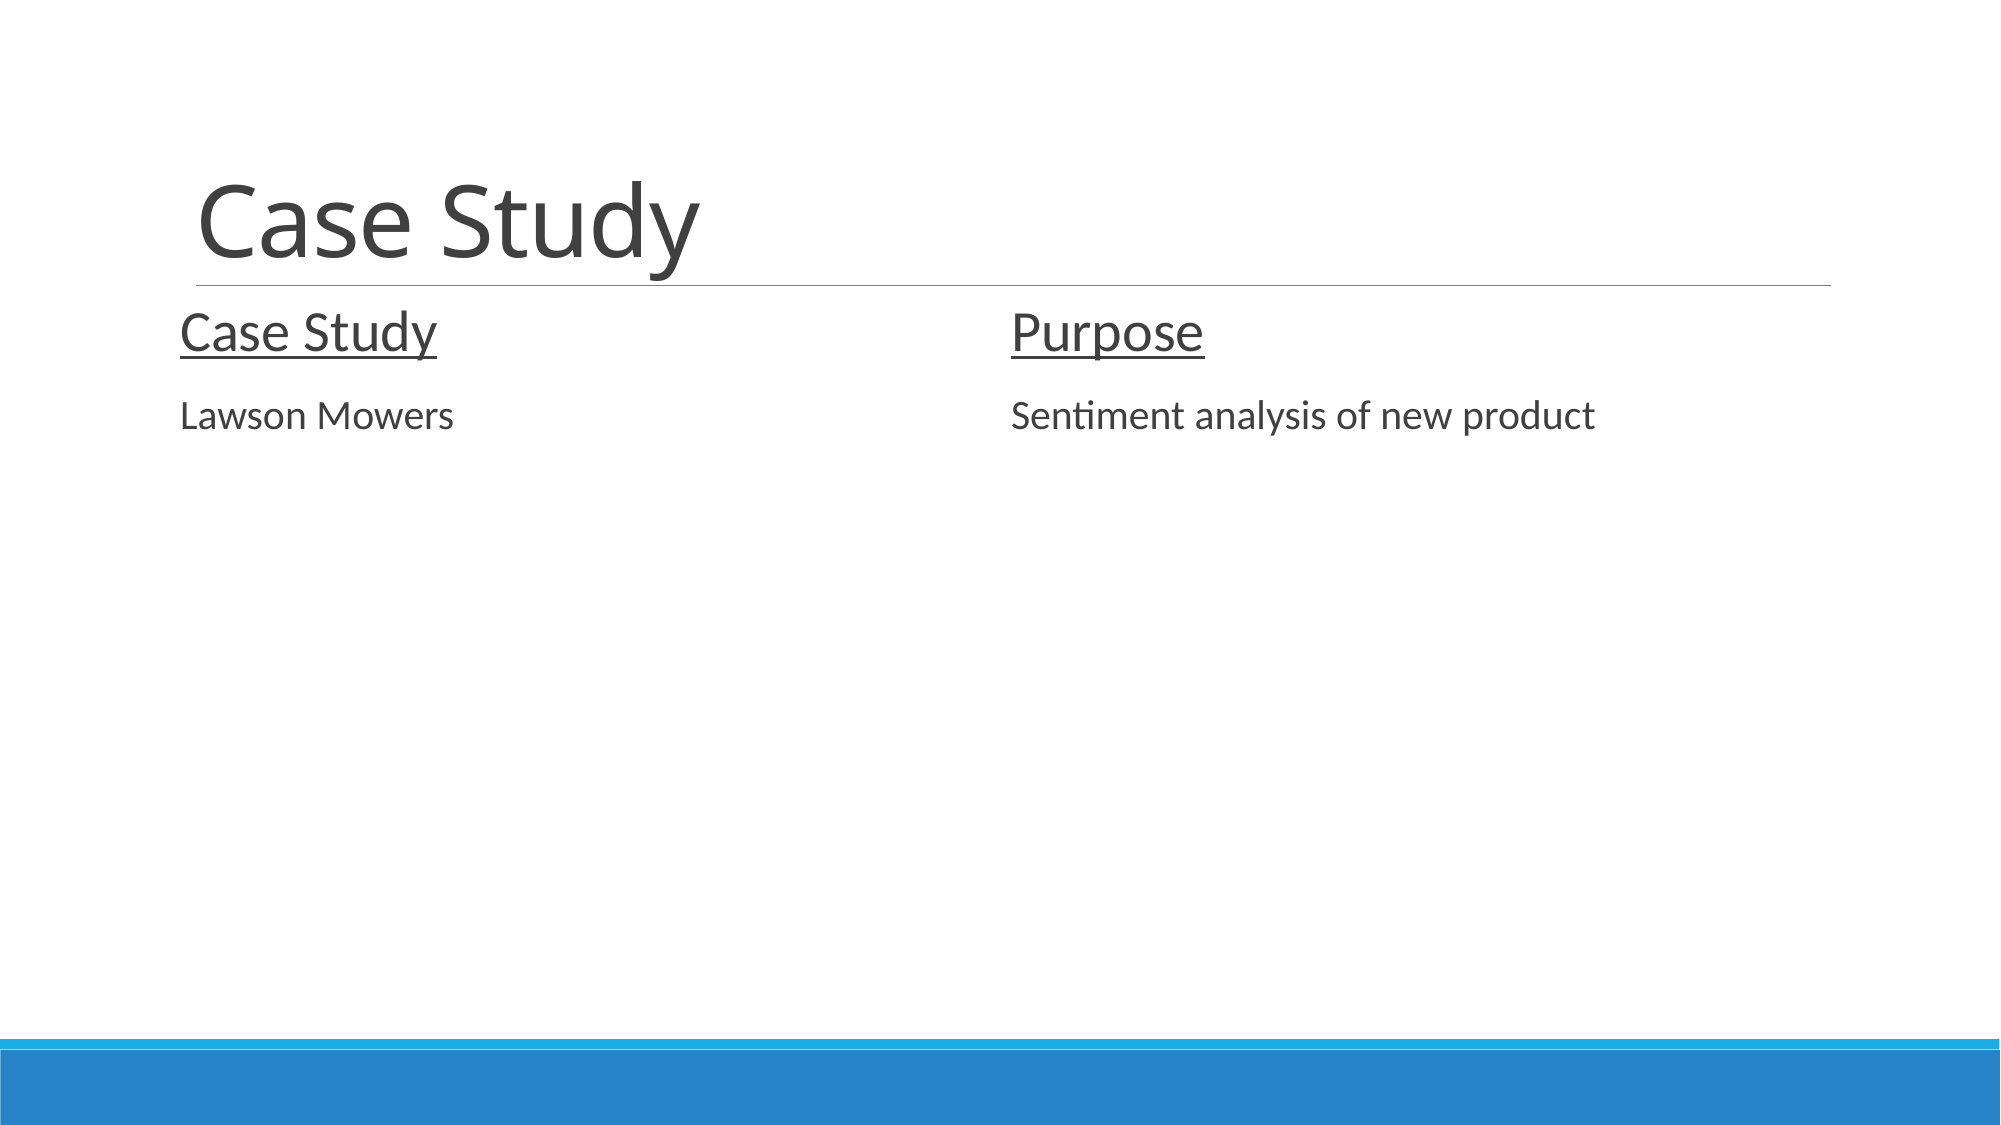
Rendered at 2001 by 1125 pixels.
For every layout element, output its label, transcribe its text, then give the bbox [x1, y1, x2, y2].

list Case Study Lawson Mowers [180, 294, 999, 963]
list Purpose Sentiment analysis of new product [1010, 294, 1830, 984]
title Case Study [180, 47, 1830, 285]
